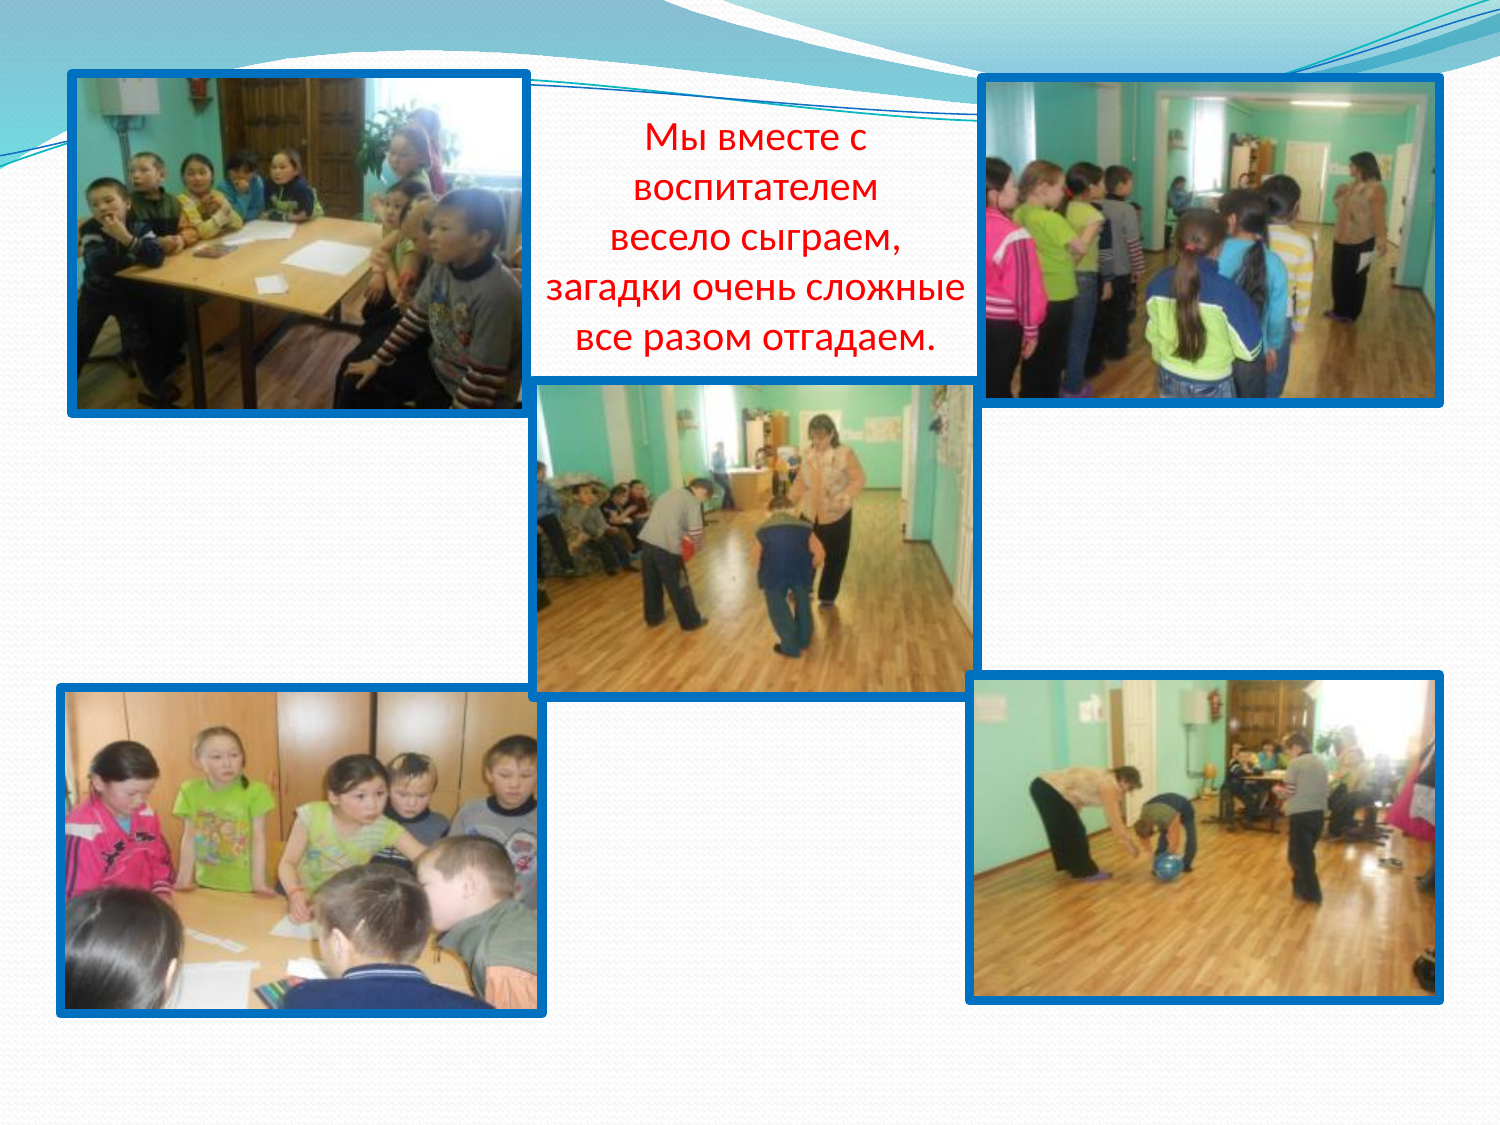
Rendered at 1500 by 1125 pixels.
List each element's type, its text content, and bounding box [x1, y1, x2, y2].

picture [76, 77, 523, 410]
picture [64, 692, 538, 1009]
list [985, 81, 1436, 399]
picture [537, 385, 1436, 997]
title Мы вместе с воспитателем весело сыграем, загадки очень сложные все разом отгадаем. [537, 66, 975, 376]
